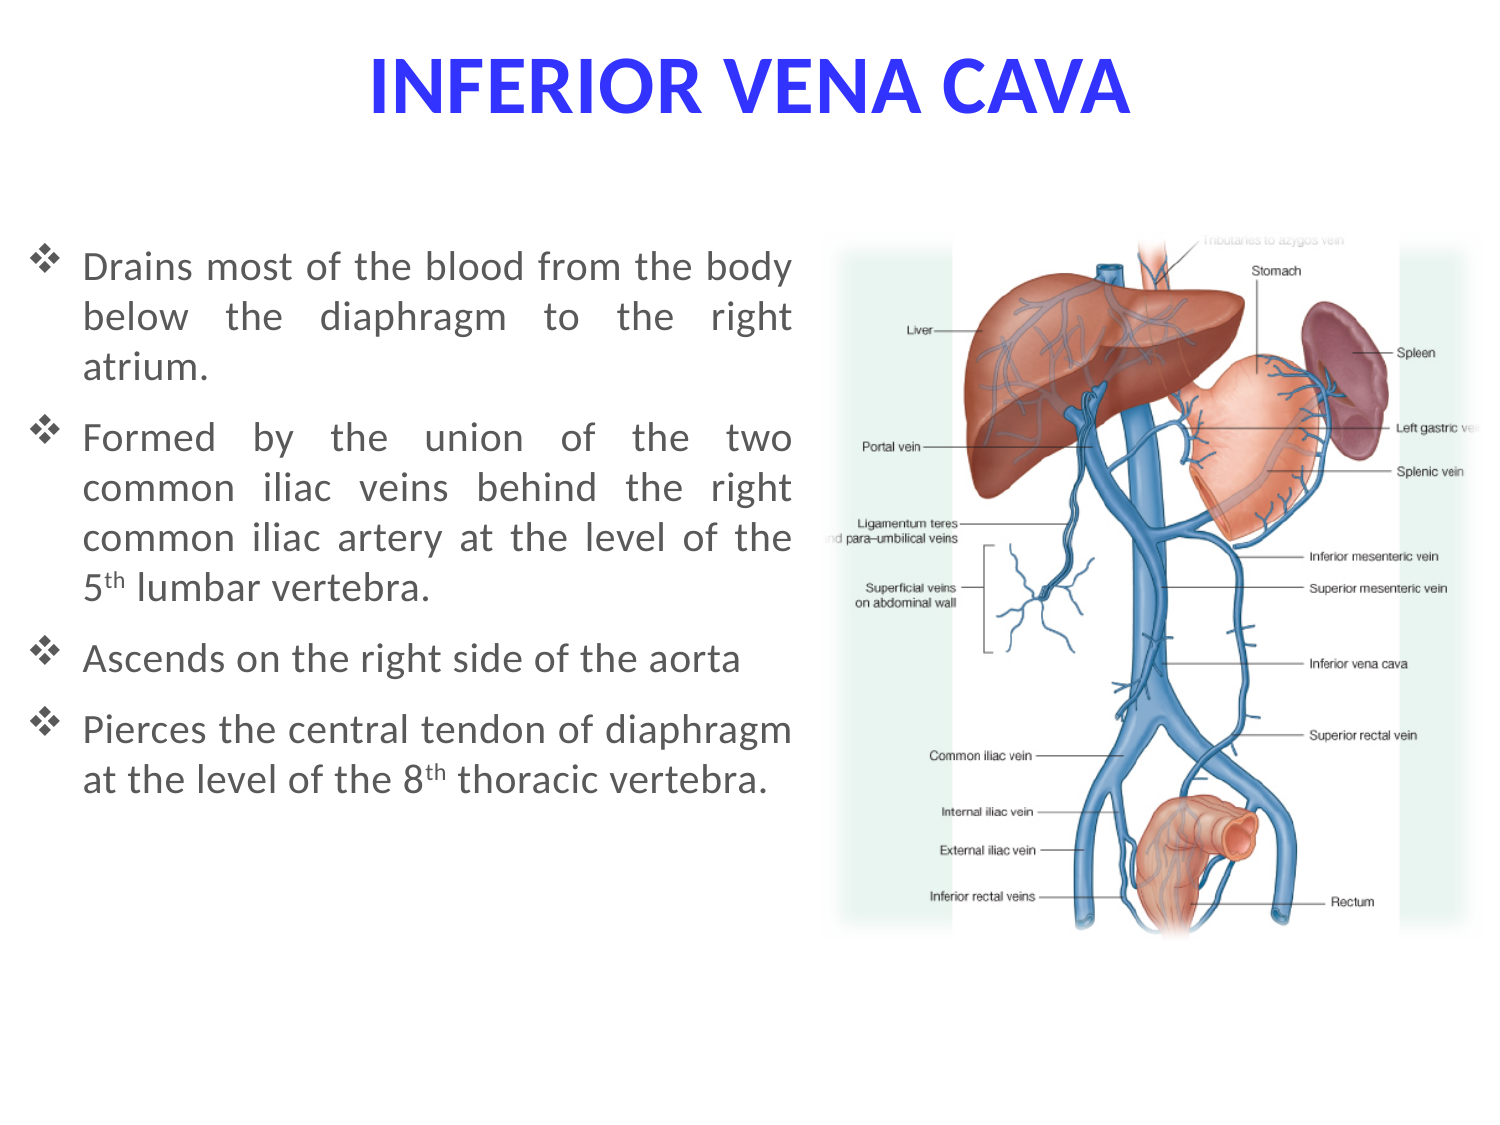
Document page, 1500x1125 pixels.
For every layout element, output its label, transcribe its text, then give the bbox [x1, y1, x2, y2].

title Inferior Vena Cava [99, 45, 1400, 138]
list Drains most of the blood from the body below the diaphragm to the right atrium. Formed by the union of the two common iliac veins behind the right common iliac artery at the level of the 5th lumbar vertebra. Ascends on the right side of the aorta Pierces the central tendon of diaphragm at the level of the 8th thoracic vertebra. [0, 231, 809, 941]
picture [821, 231, 1483, 941]
